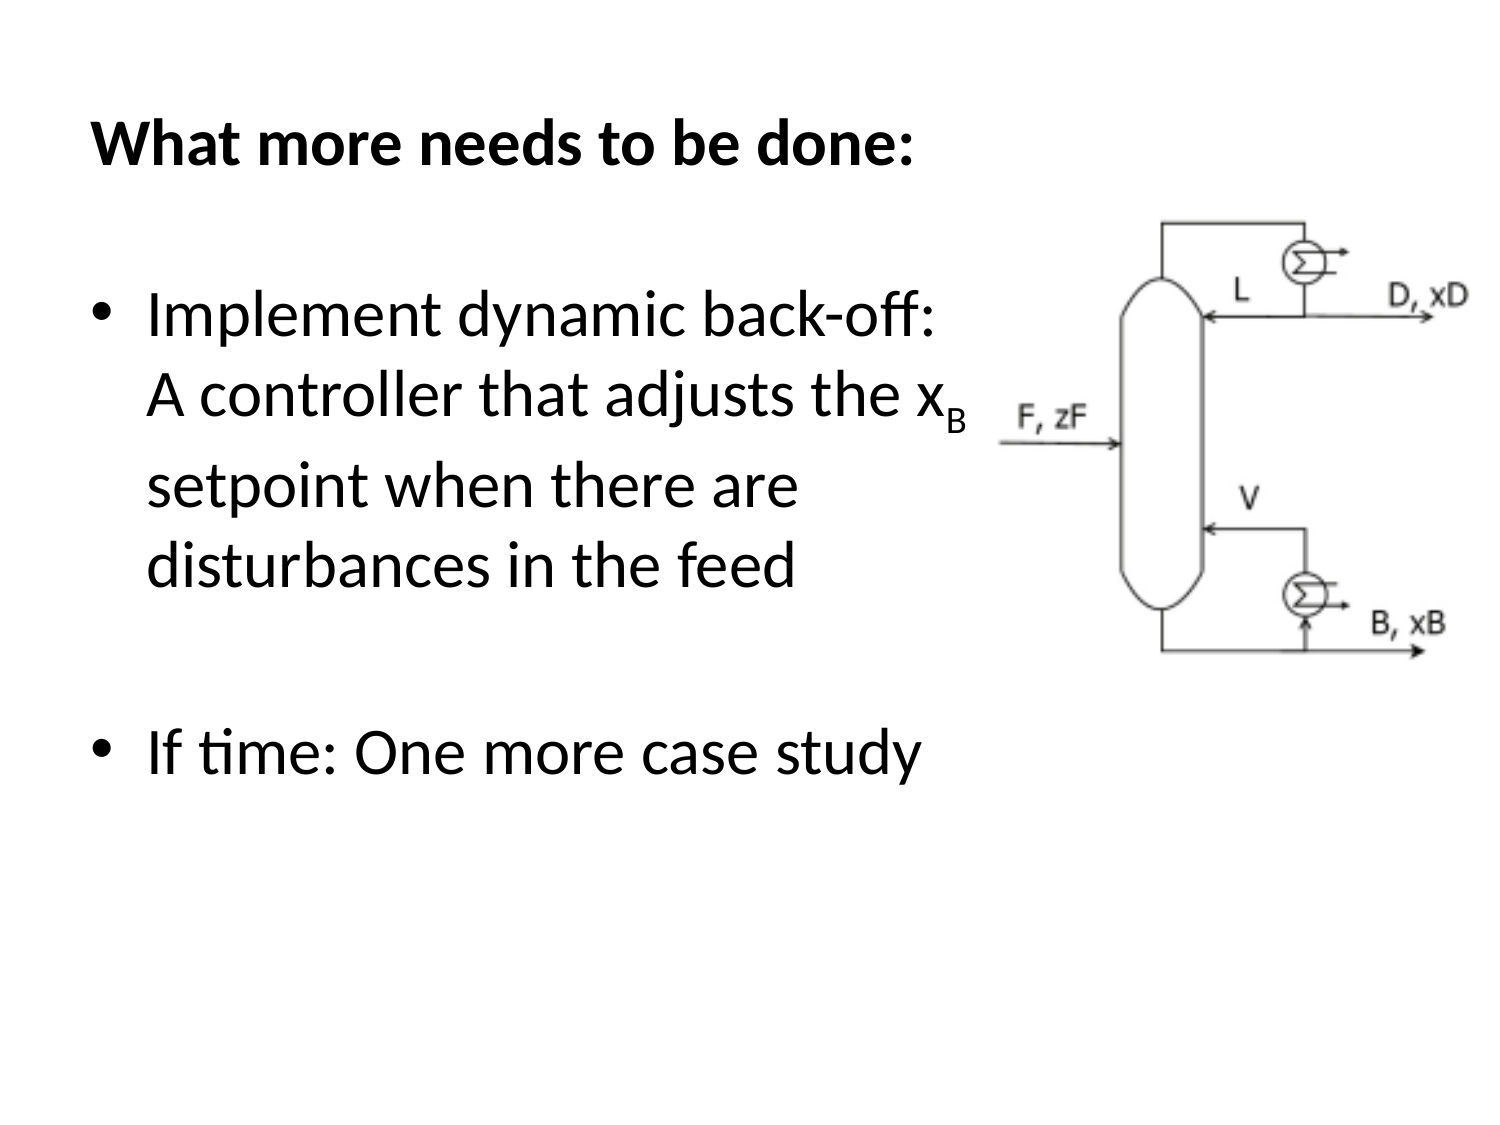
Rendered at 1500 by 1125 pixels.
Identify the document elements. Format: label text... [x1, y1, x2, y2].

list Implement dynamic back-off: A controller that adjusts the xB setpoint when there are disturbances in the feed If time: One more case study [75, 262, 992, 1005]
title What more needs to be done: [75, 45, 1425, 233]
picture [991, 209, 1476, 694]
